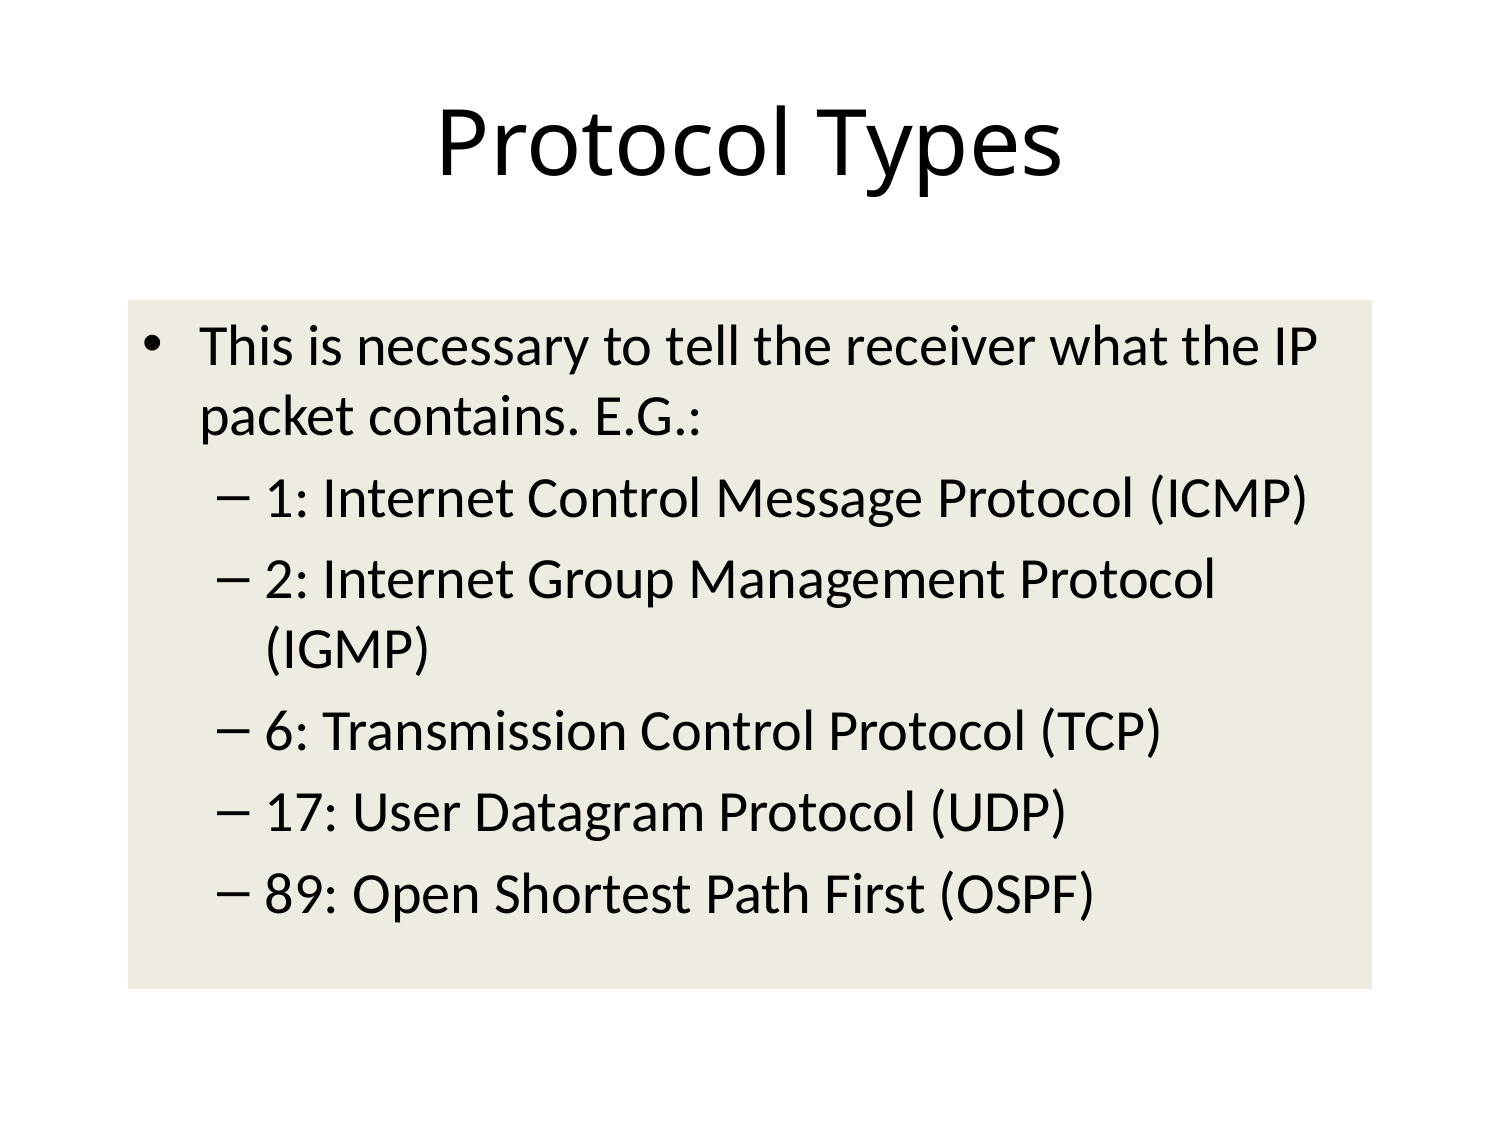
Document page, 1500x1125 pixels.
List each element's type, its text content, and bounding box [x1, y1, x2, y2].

title Protocol Types [75, 45, 1425, 233]
list This is necessary to tell the receiver what the IP packet contains. E.G.: 1: Internet Control Message Protocol (ICMP) 2: Internet Group Management Protocol (IGMP) 6: Transmission Control Protocol (TCP) 17: User Datagram Protocol (UDP) 89: Open Shortest Path First (OSPF) [127, 299, 1372, 989]
